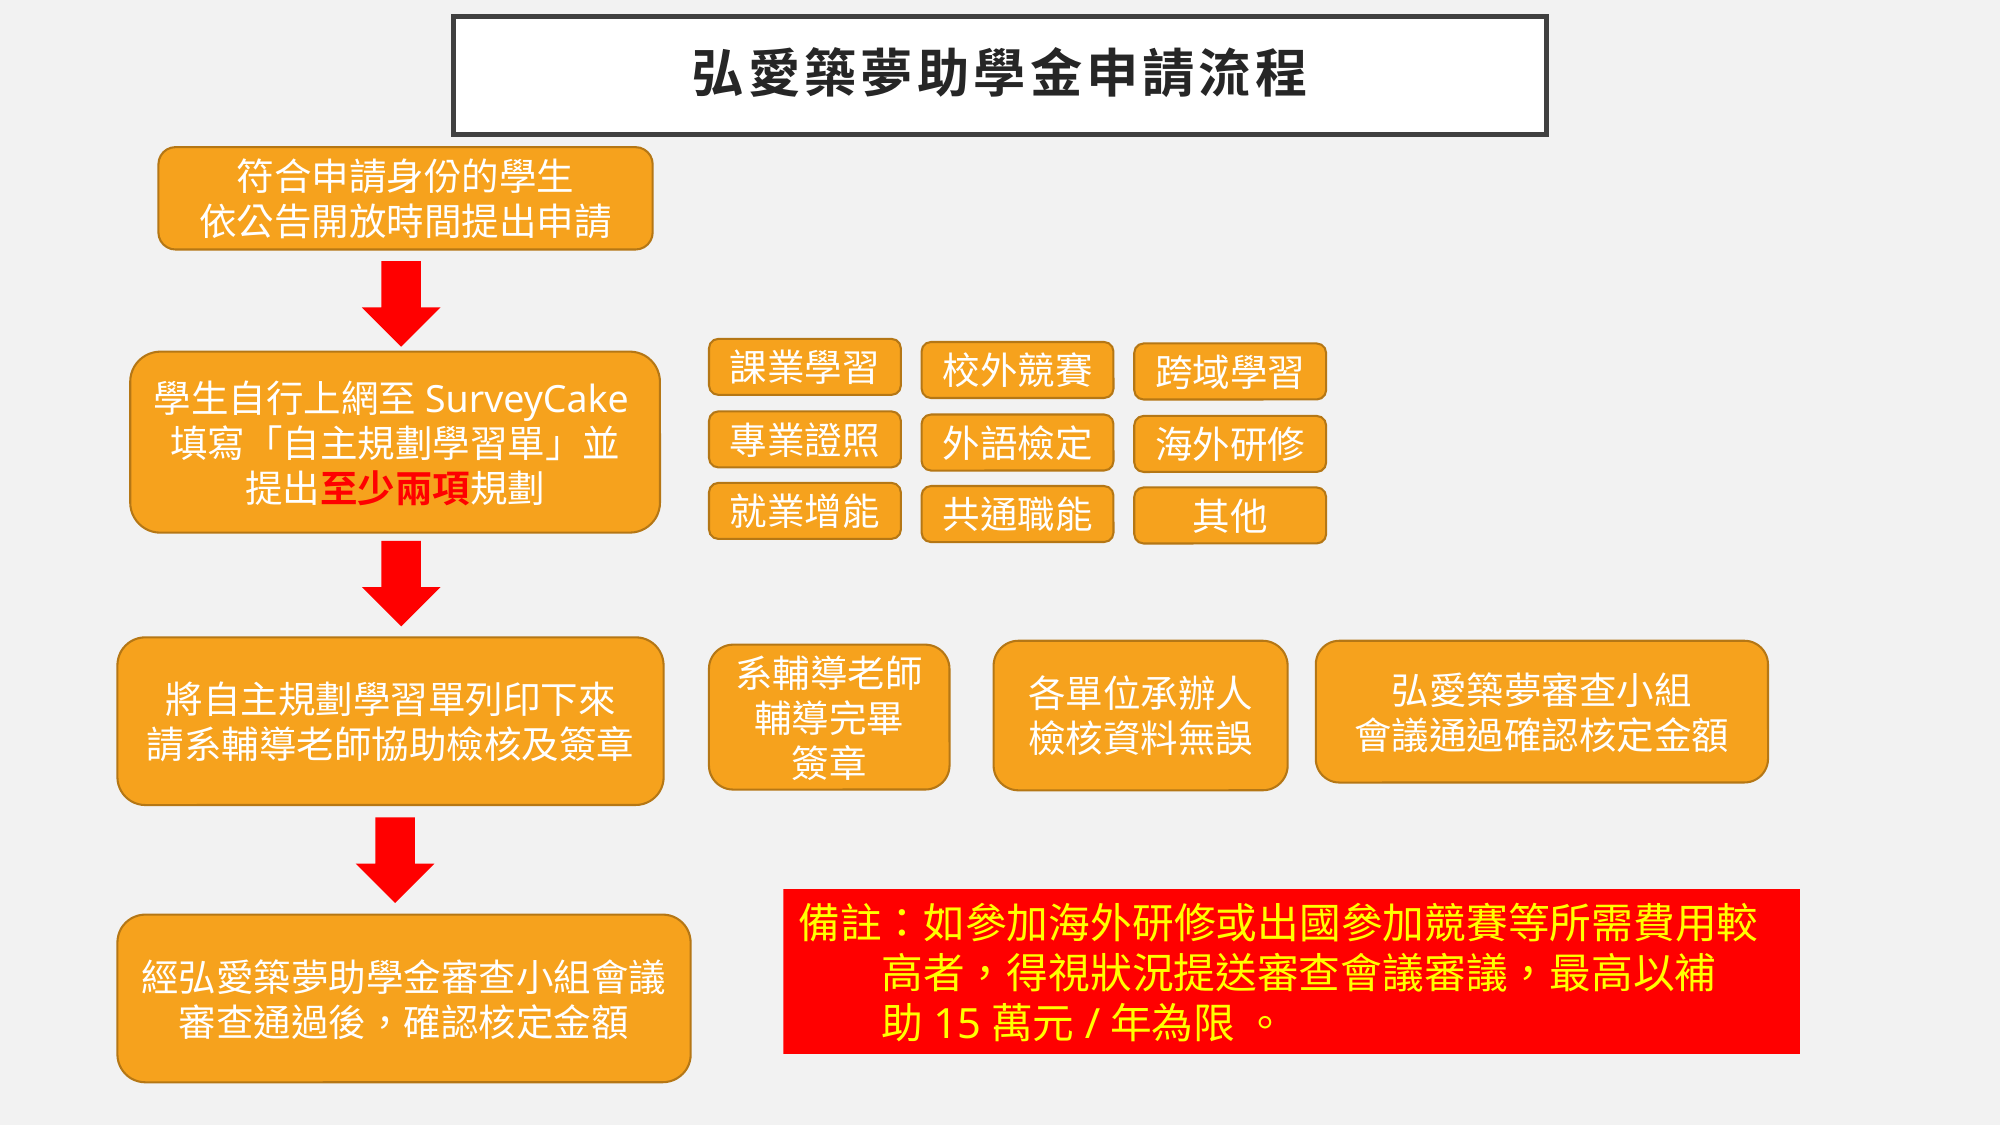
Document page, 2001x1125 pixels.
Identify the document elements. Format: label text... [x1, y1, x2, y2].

text_box 校外競賽 [920, 340, 1115, 400]
text_box [360, 539, 442, 628]
text_box 弘愛築夢審查小組 會議通過確認核定金額 [1314, 639, 1770, 784]
text_box 經弘愛築夢助學金審查小組會議 審查通過後，確認核定金額 [116, 913, 692, 1084]
text_box 系輔導老師 輔導完畢 簽章 [707, 643, 951, 791]
title 弘愛築夢助學金申請流程 [451, 14, 1549, 137]
text_box 學生自行上網至SurveyCake填寫「自主規劃學習單」並提出至少兩項規劃 [129, 350, 662, 534]
text_box 專業證照 [707, 410, 902, 469]
text_box [360, 260, 442, 348]
text_box 跨域學習 [1133, 342, 1328, 401]
text_box 其他 [1133, 486, 1328, 545]
text_box [354, 816, 436, 904]
text_box 海外研修 [1133, 414, 1328, 474]
text_box 就業增能 [707, 481, 902, 540]
text_box 外語檢定 [920, 413, 1115, 472]
text_box 各單位承辦人 檢核資料無誤 [992, 639, 1289, 792]
text_box 課業學習 [707, 337, 902, 396]
text_box 將自主規劃學習單列印下來 請系輔導老師協助檢核及簽章 [116, 636, 665, 807]
text_box 備註：如參加海外研修或出國參加競賽等所需費用較 高者，得視狀況提送審查會議審議，最高以補 助15萬元/年為限 。 [783, 889, 1800, 1054]
text_box 共通職能 [920, 484, 1115, 544]
text_box 符合申請身份的學生 依公告開放時間提出申請 [157, 146, 654, 251]
